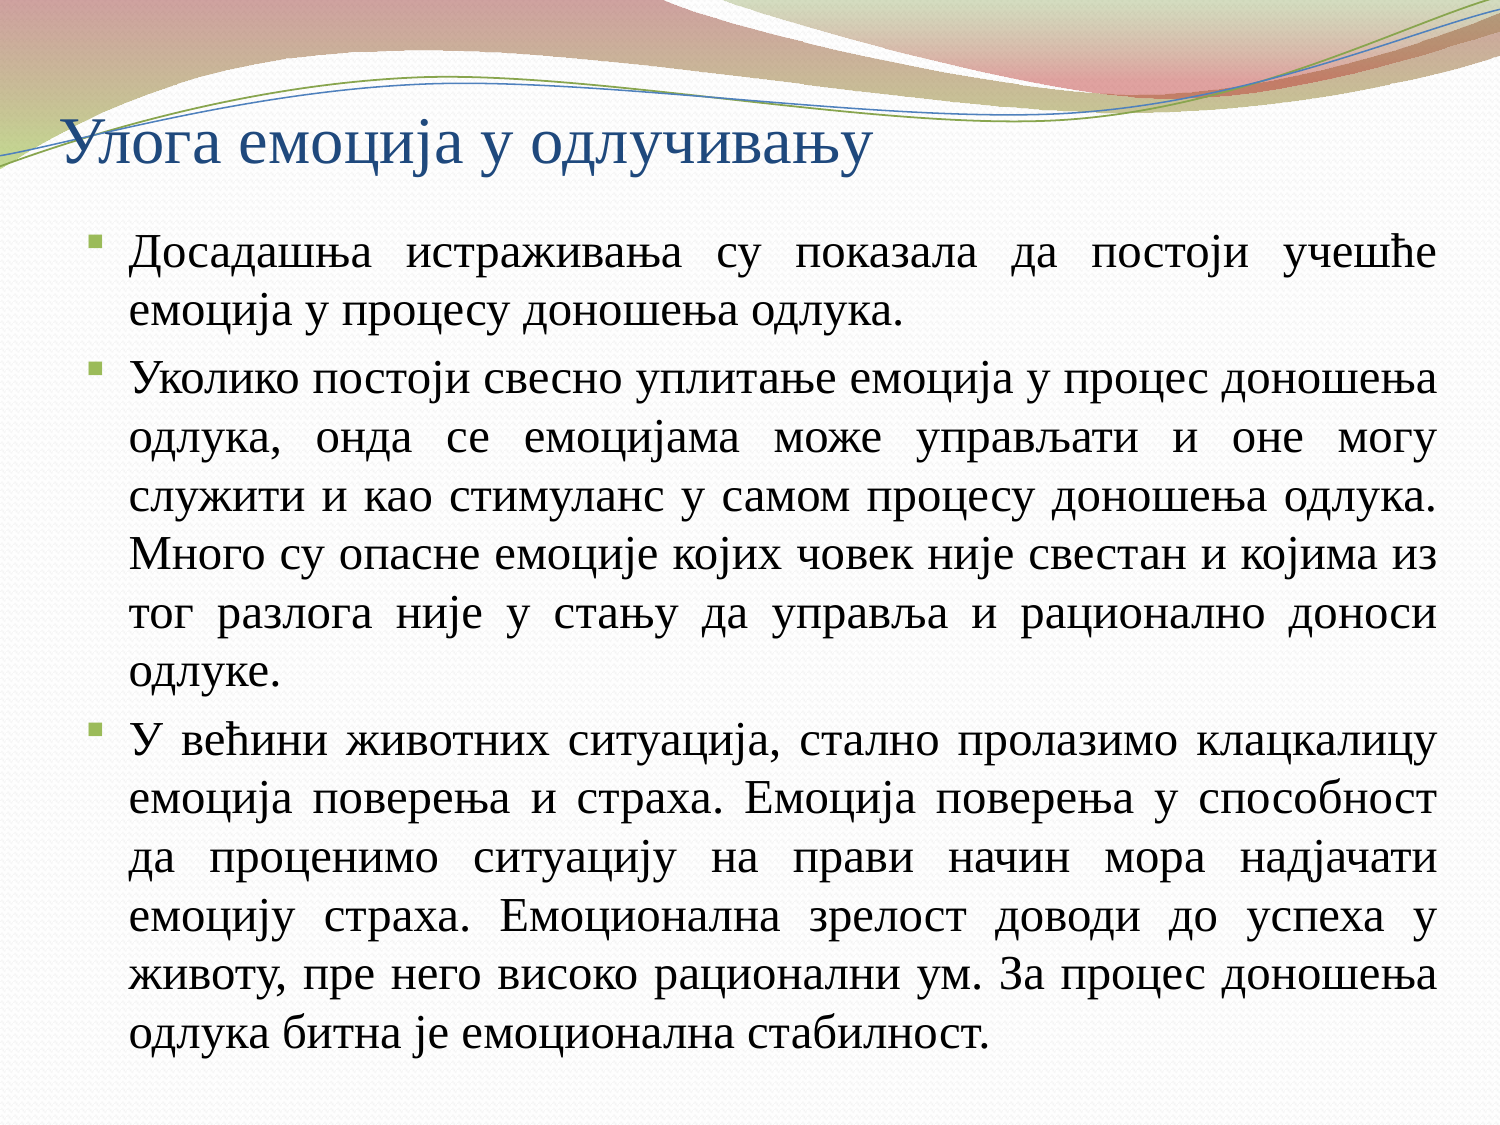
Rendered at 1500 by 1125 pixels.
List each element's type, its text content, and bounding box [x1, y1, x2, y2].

title Улога емоција у одлучивању [58, 46, 1414, 178]
list Досадашња истраживања су показала да постоји учешће емоција у процесу доношења одлука. Уколико постоји свесно уплитање емоција у процес доношења одлука, онда се емоцијама може управљати и оне могу служити и као стимуланс у самом процесу доношења одлука. Много су опасне емоције којих човек није свестан и којима из тог разлога није у стању да управља и рационално доноси одлуке. У већини животних ситуација, стално пролазимо клацкалицу емоција поверења и страха. Емоција поверења у способност да проценимо ситуацију на прави начин мора надјачати емоцију страха. Емоционална зрелост доводи до успеха у животу, пре него високо рационални ум. За процес доношења одлука битна је емоционална стабилност. [70, 210, 1454, 1067]
